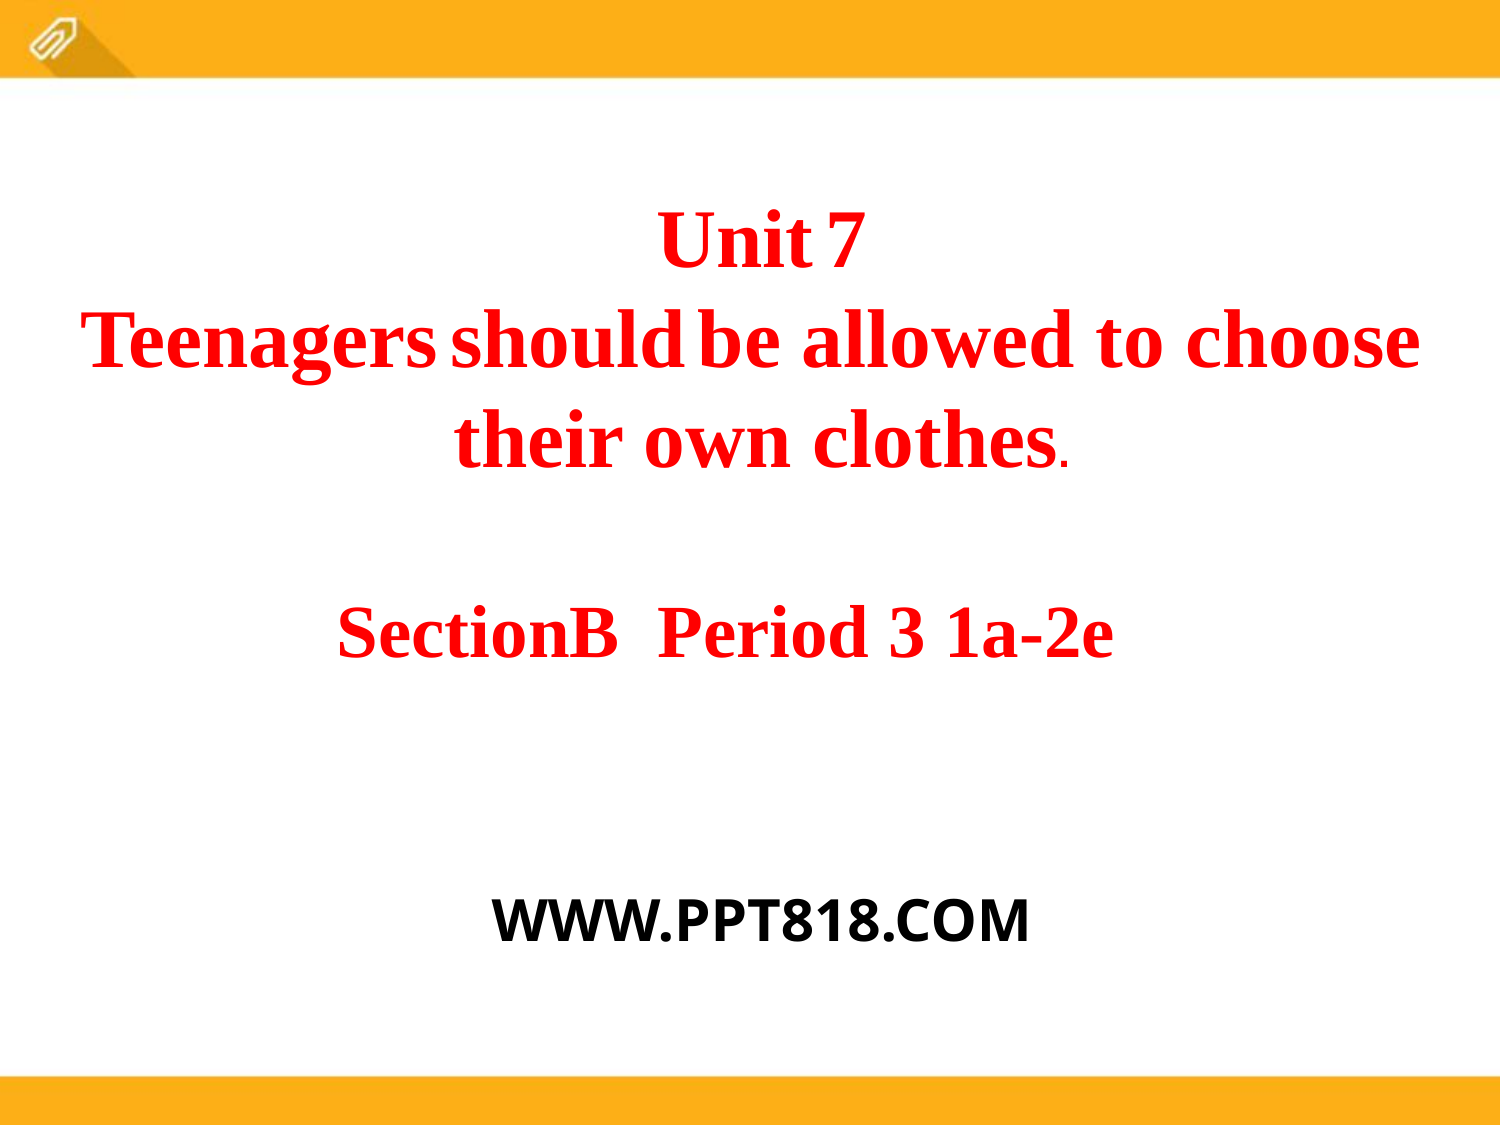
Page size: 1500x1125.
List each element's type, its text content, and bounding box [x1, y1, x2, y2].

text_box WWW.PPT818.COM [420, 868, 1103, 961]
picture [0, 0, 1500, 1125]
text_box SectionB Period 3 1a-2e [321, 574, 1131, 680]
text_box Unit 7 Teenagers should be allowed to choose their own clothes. [65, 176, 1458, 492]
